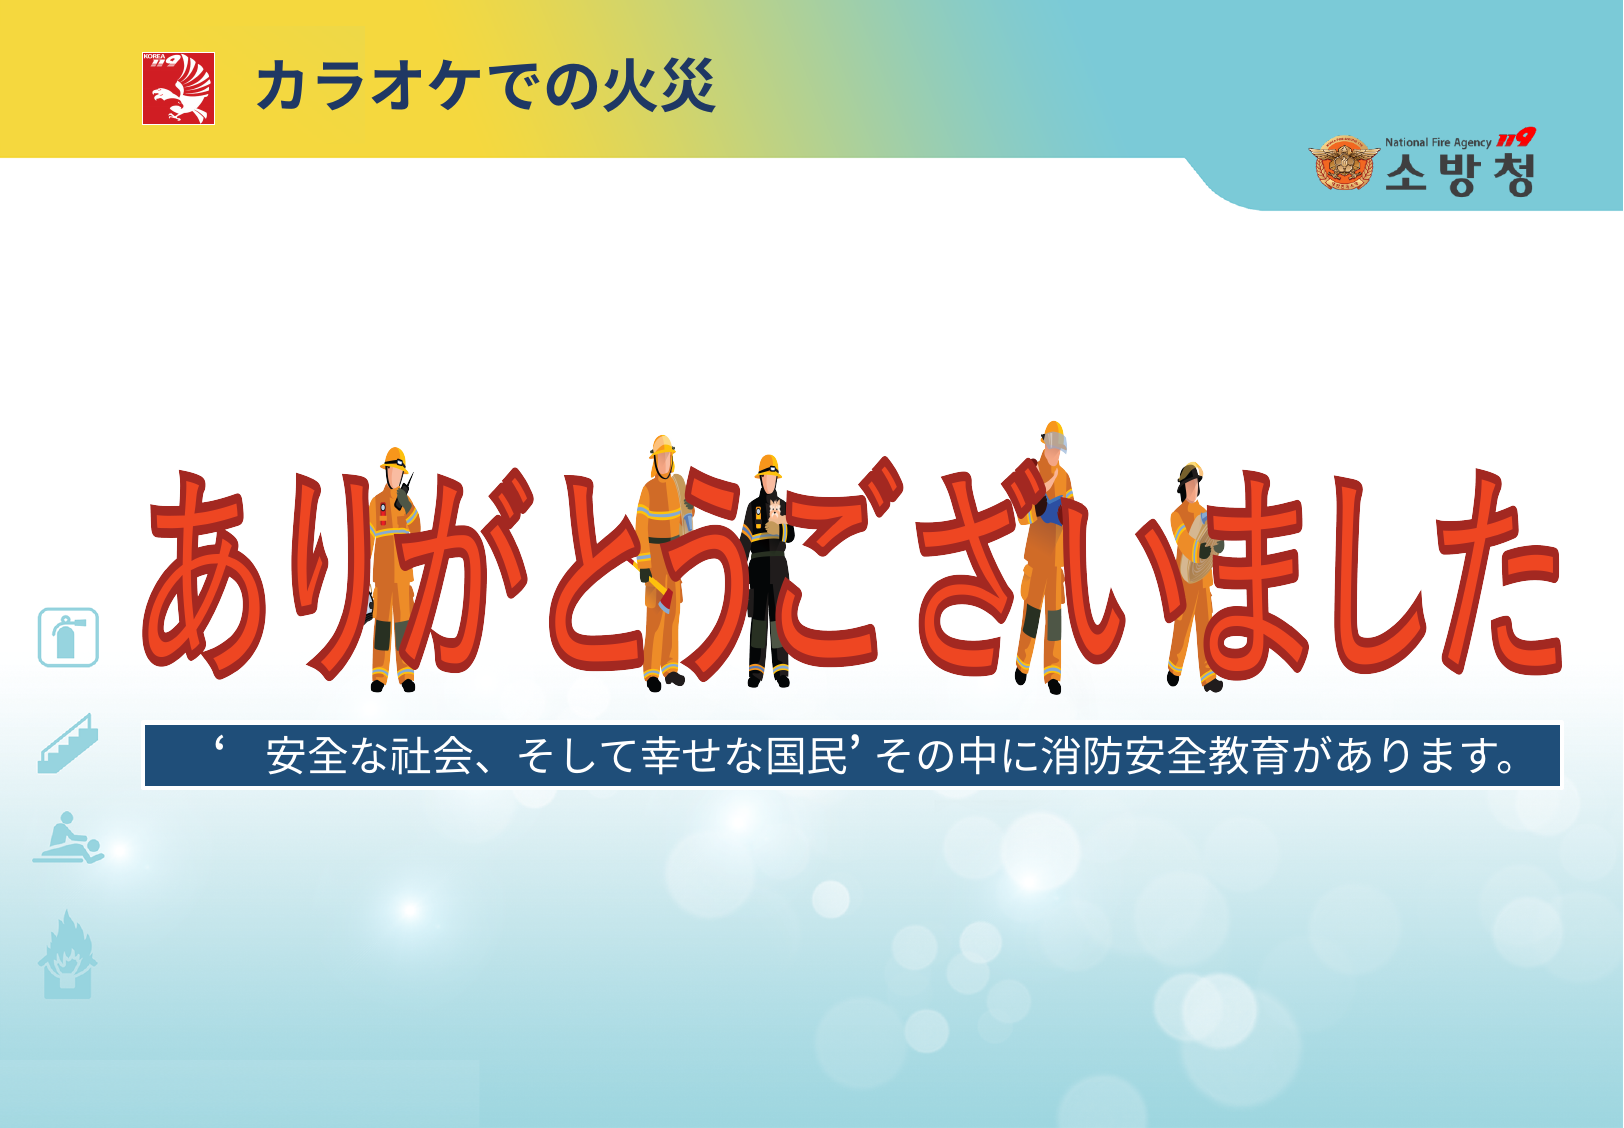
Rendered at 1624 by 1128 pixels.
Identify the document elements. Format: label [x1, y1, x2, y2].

text_box [142, 722, 1624, 789]
picture [0, 0, 1623, 1128]
